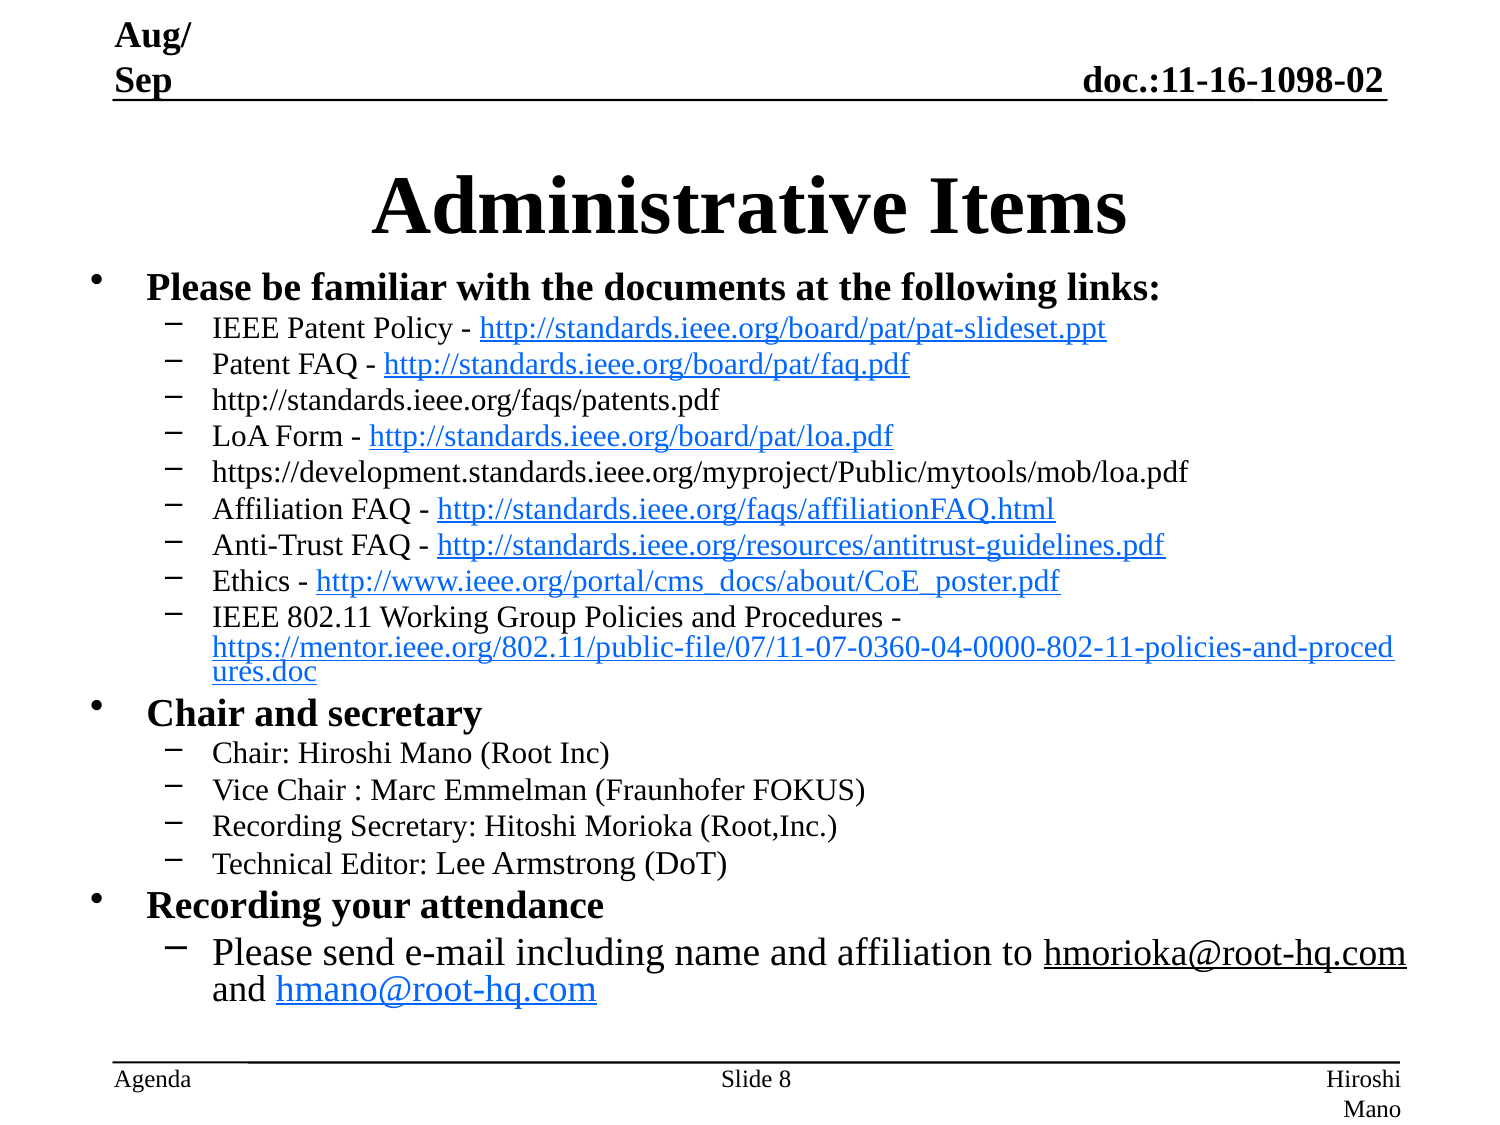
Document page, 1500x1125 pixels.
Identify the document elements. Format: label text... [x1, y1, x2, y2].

footer Hiroshi Mano (KDTI) [1324, 1061, 1402, 1093]
slide_number Slide 8 [712, 1061, 800, 1093]
slide_number Aug/Sep [114, 54, 245, 101]
title Administrative Items [112, 112, 1388, 262]
list Please be familiar with the documents at the following links: IEEE Patent Policy - http://standards.ieee.org/board/pat/pat-slideset.ppt Patent FAQ - http://standards.ieee.org/board/pat/faq.pdf http://standards.ieee.org/faqs/patents.pdf LoA Form - http://standards.ieee.org/board/pat/loa.pdf https://development.standards.ieee.org/myproject/Public/mytools/mob/loa.pdf Affiliation FAQ - http://standards.ieee.org/faqs/affiliationFAQ.html Anti-Trust FAQ - http://standards.ieee.org/resources/antitrust-guidelines.pdf Ethics - http://www.ieee.org/portal/cms_docs/about/CoE_poster.pdf IEEE 802.11 Working Group Policies and Procedures - https://mentor.ieee.org/802.11/public-file/07/11-07-0360-04-0000-802-11-policies-and-procedures.doc Chair and secretary Chair: Hiroshi Mano (Root Inc) Vice Chair : Marc Emmelman (Fraunhofer FOKUS) Recording Secretary: Hitoshi Morioka (Root,Inc.) Technical Editor: Lee Armstrong (DoT) Recording your attendance Please send e-mail including name and affiliation to hmorioka@root-hq.com and hmano@root-hq.com [74, 262, 1426, 1063]
